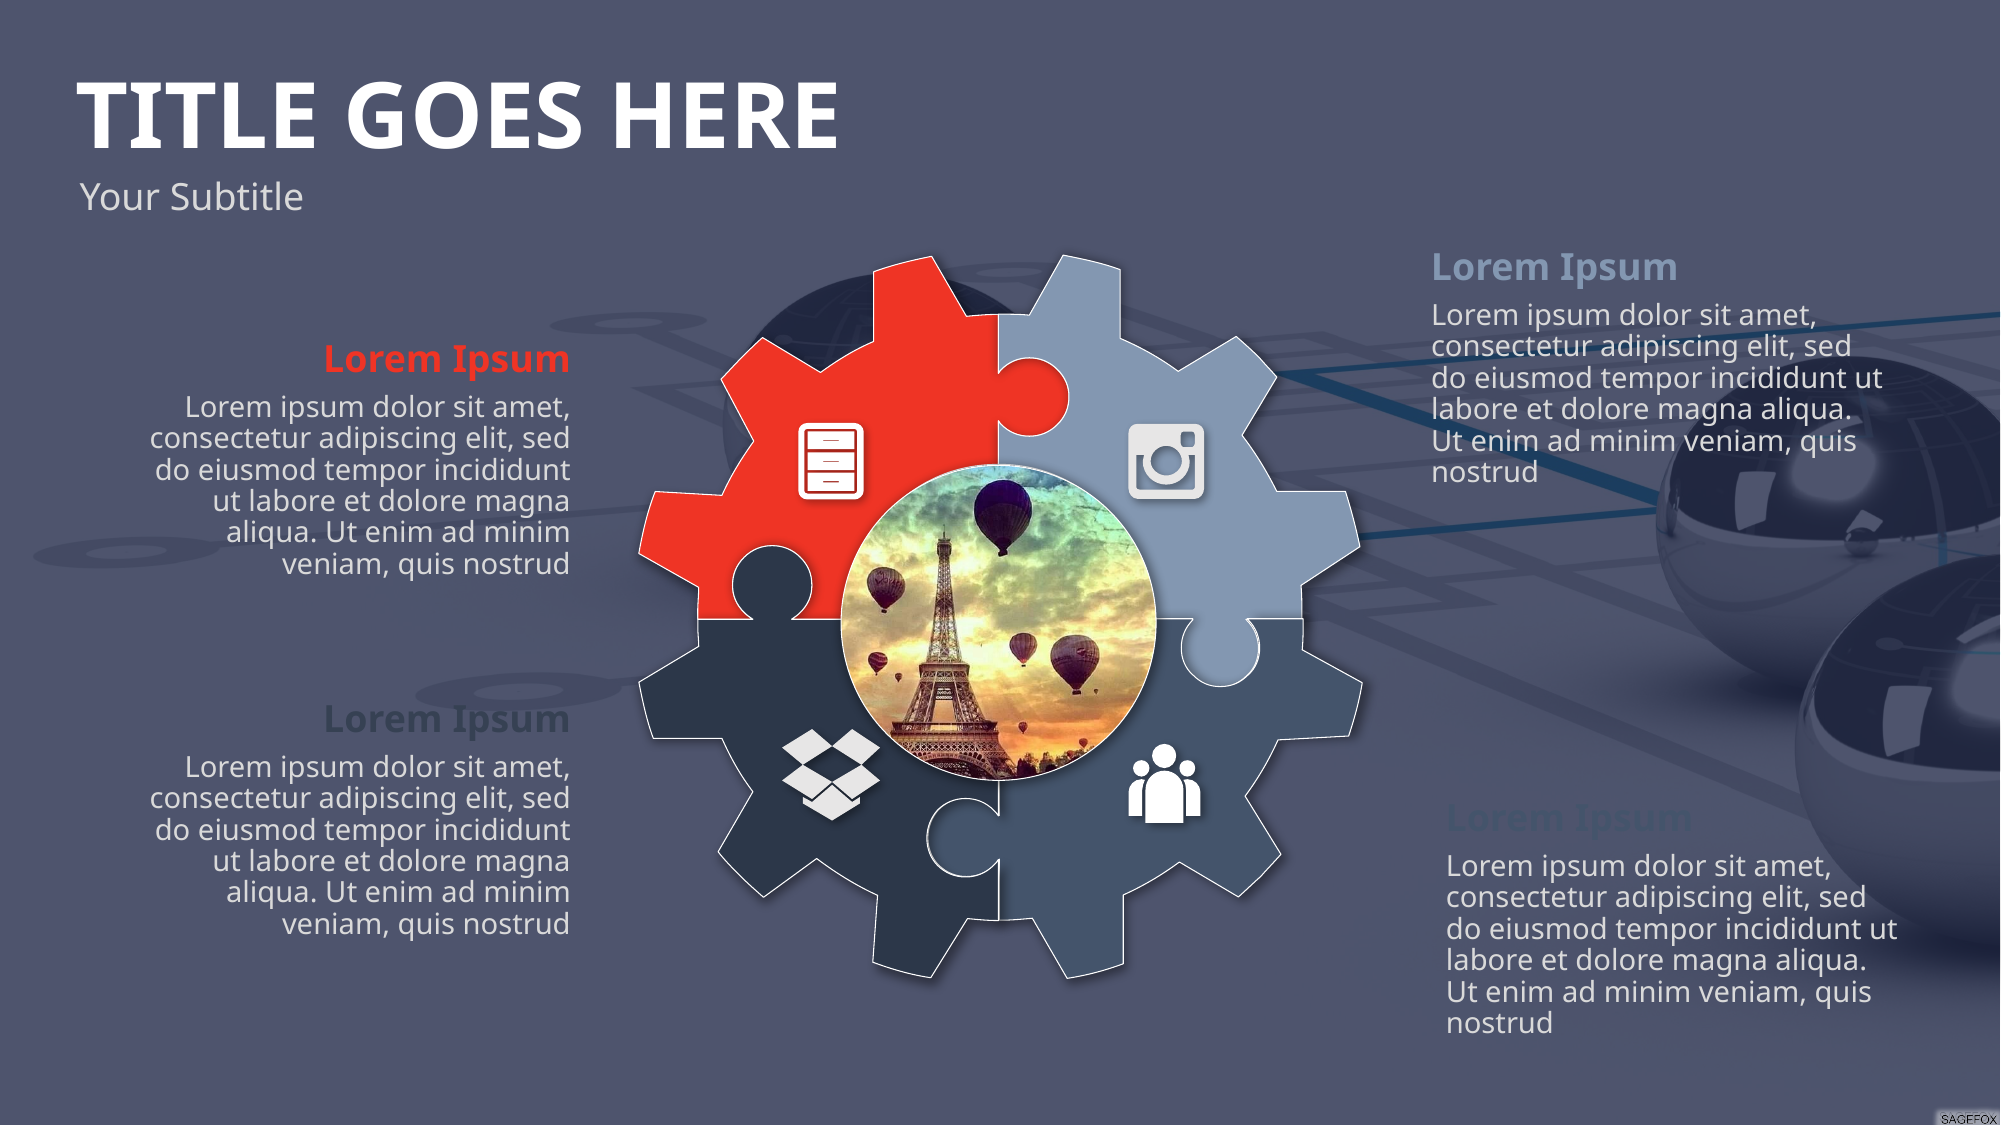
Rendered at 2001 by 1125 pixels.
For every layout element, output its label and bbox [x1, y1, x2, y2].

text_box [60, 49, 1020, 227]
text_box [1145, 770, 1201, 823]
text_box [840, 464, 1158, 782]
text_box [1128, 423, 1205, 499]
text_box [1179, 760, 1196, 777]
text_box [1152, 743, 1177, 769]
text_box [109, 327, 586, 628]
text_box [638, 256, 1062, 615]
text_box [998, 255, 1360, 679]
text_box [1416, 235, 1893, 536]
picture [1938, 1114, 1999, 1125]
text_box [798, 422, 864, 500]
text_box [1128, 779, 1145, 816]
text_box [1133, 760, 1150, 777]
text_box [638, 545, 999, 978]
text_box [782, 729, 881, 821]
text_box [109, 687, 586, 988]
text_box [941, 618, 1363, 979]
text_box [1430, 786, 1907, 1087]
